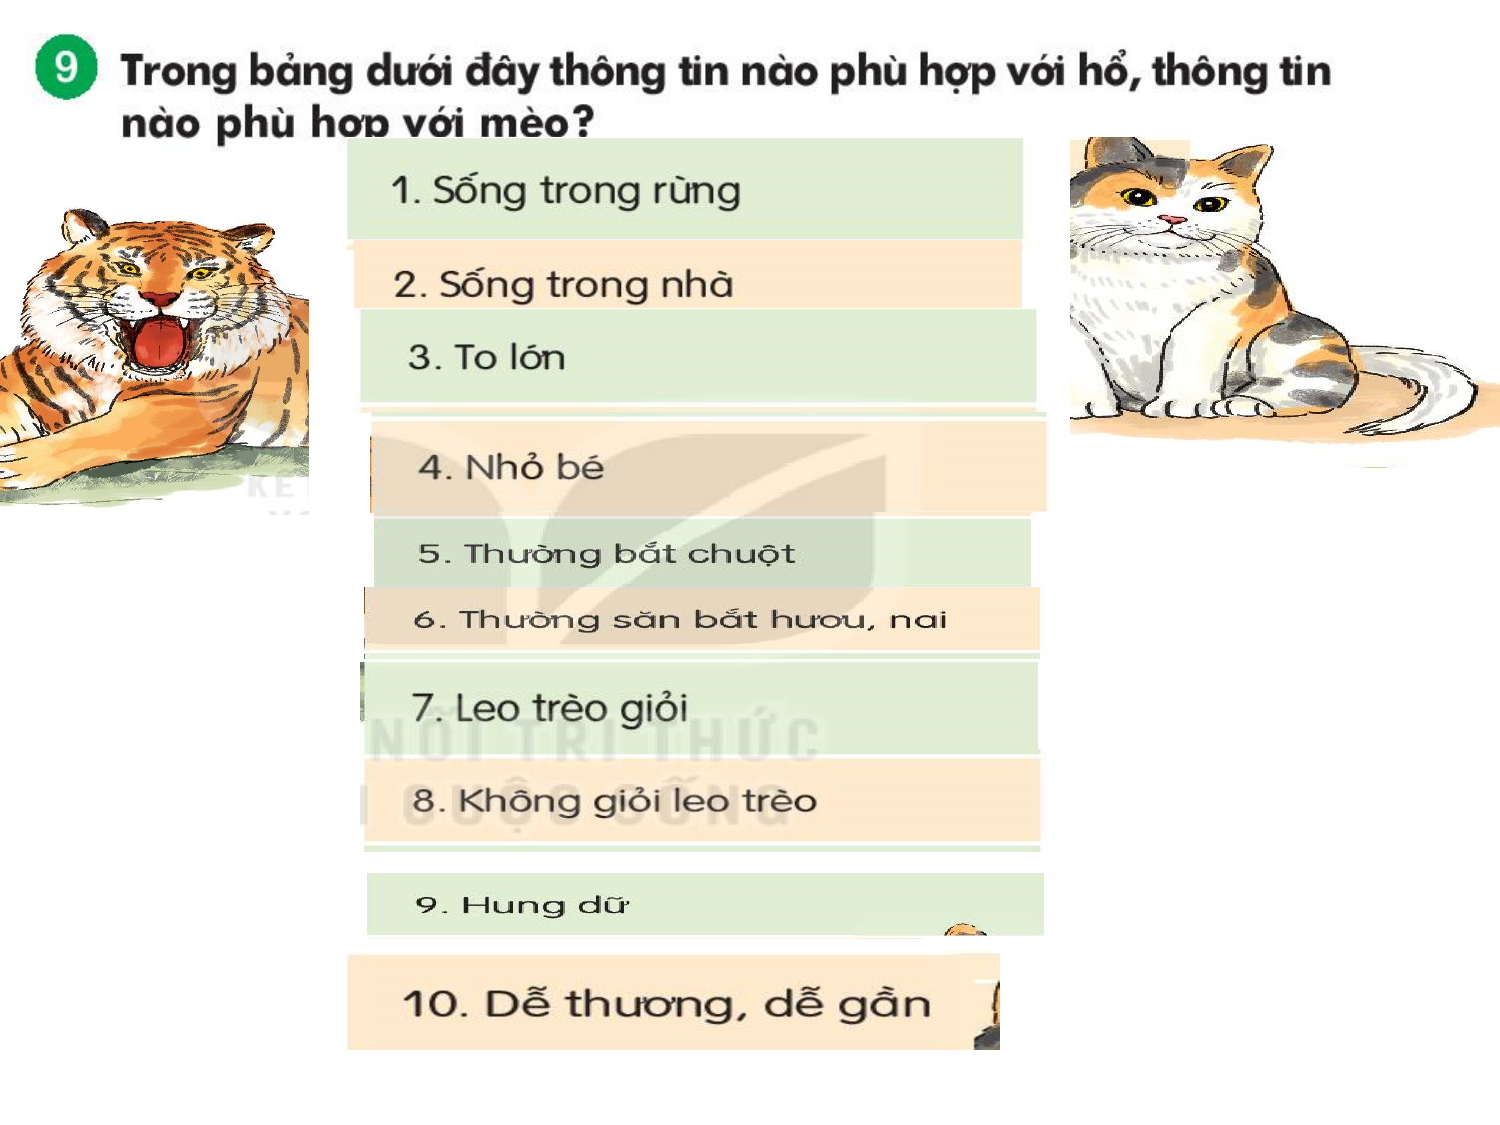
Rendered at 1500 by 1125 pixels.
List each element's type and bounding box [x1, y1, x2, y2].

picture [0, 193, 309, 516]
picture [360, 871, 1063, 939]
picture [346, 950, 1001, 1051]
picture [0, 0, 1500, 659]
picture [360, 662, 1051, 852]
